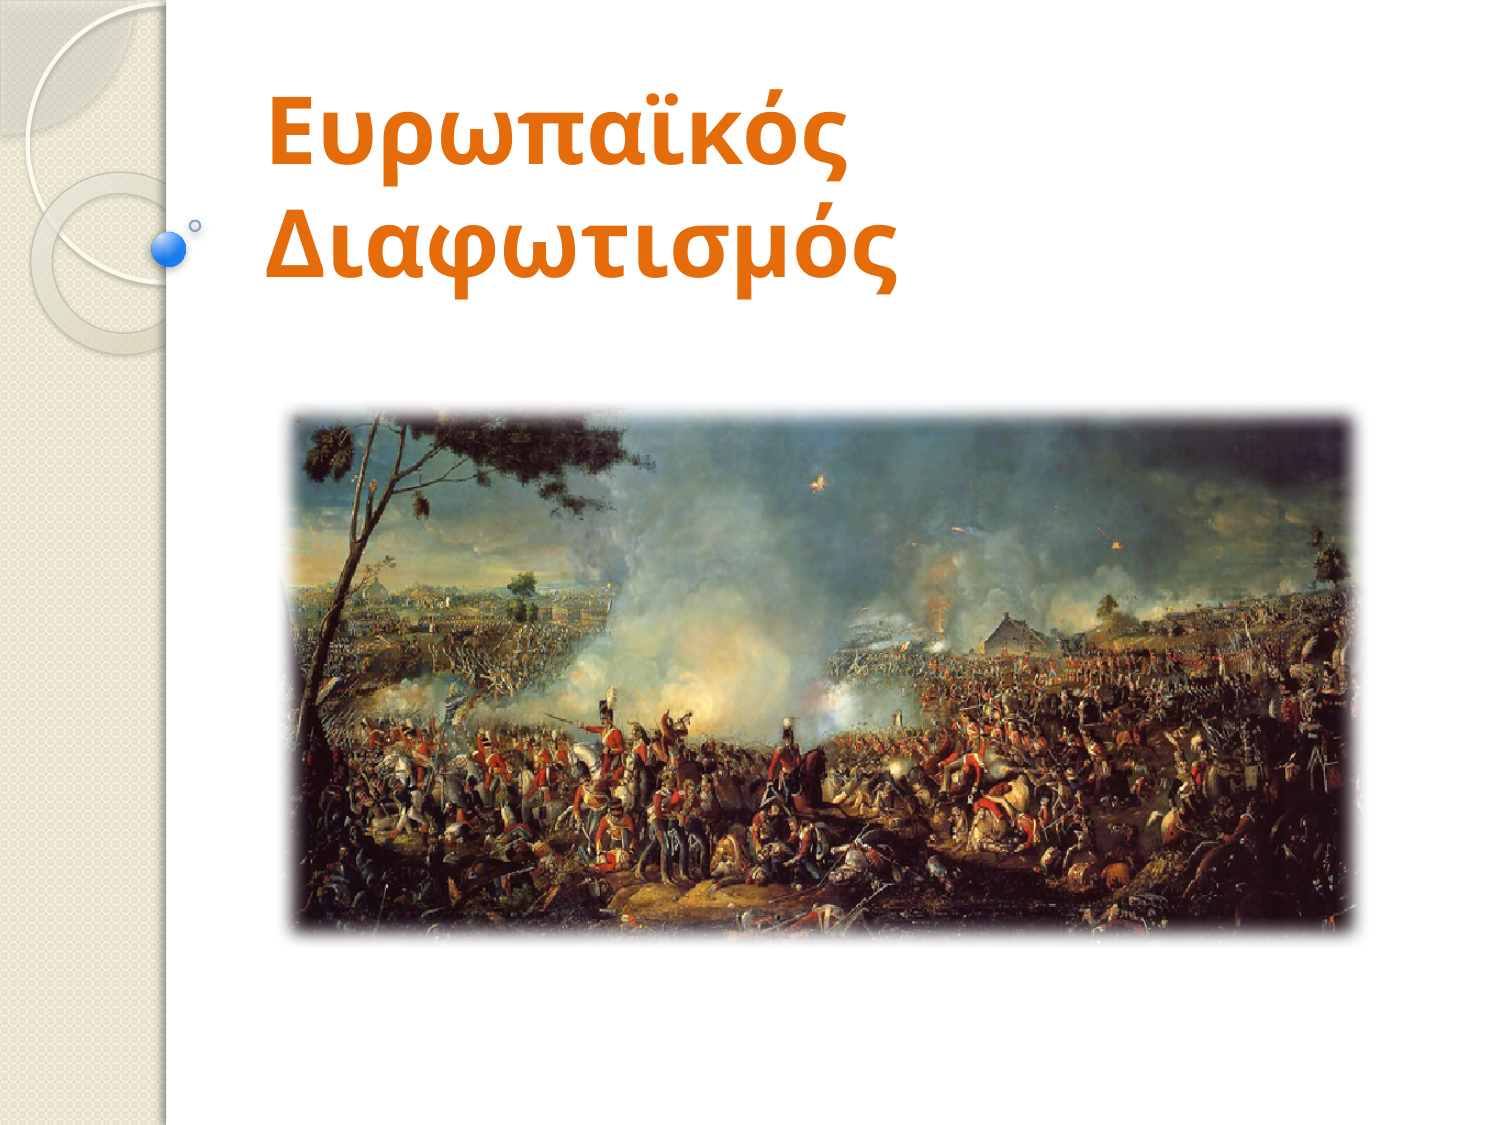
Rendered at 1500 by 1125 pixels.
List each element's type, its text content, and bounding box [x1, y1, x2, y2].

title Ευρωπαϊκός Διαφωτισμός [249, 62, 1465, 304]
picture [274, 399, 1370, 951]
